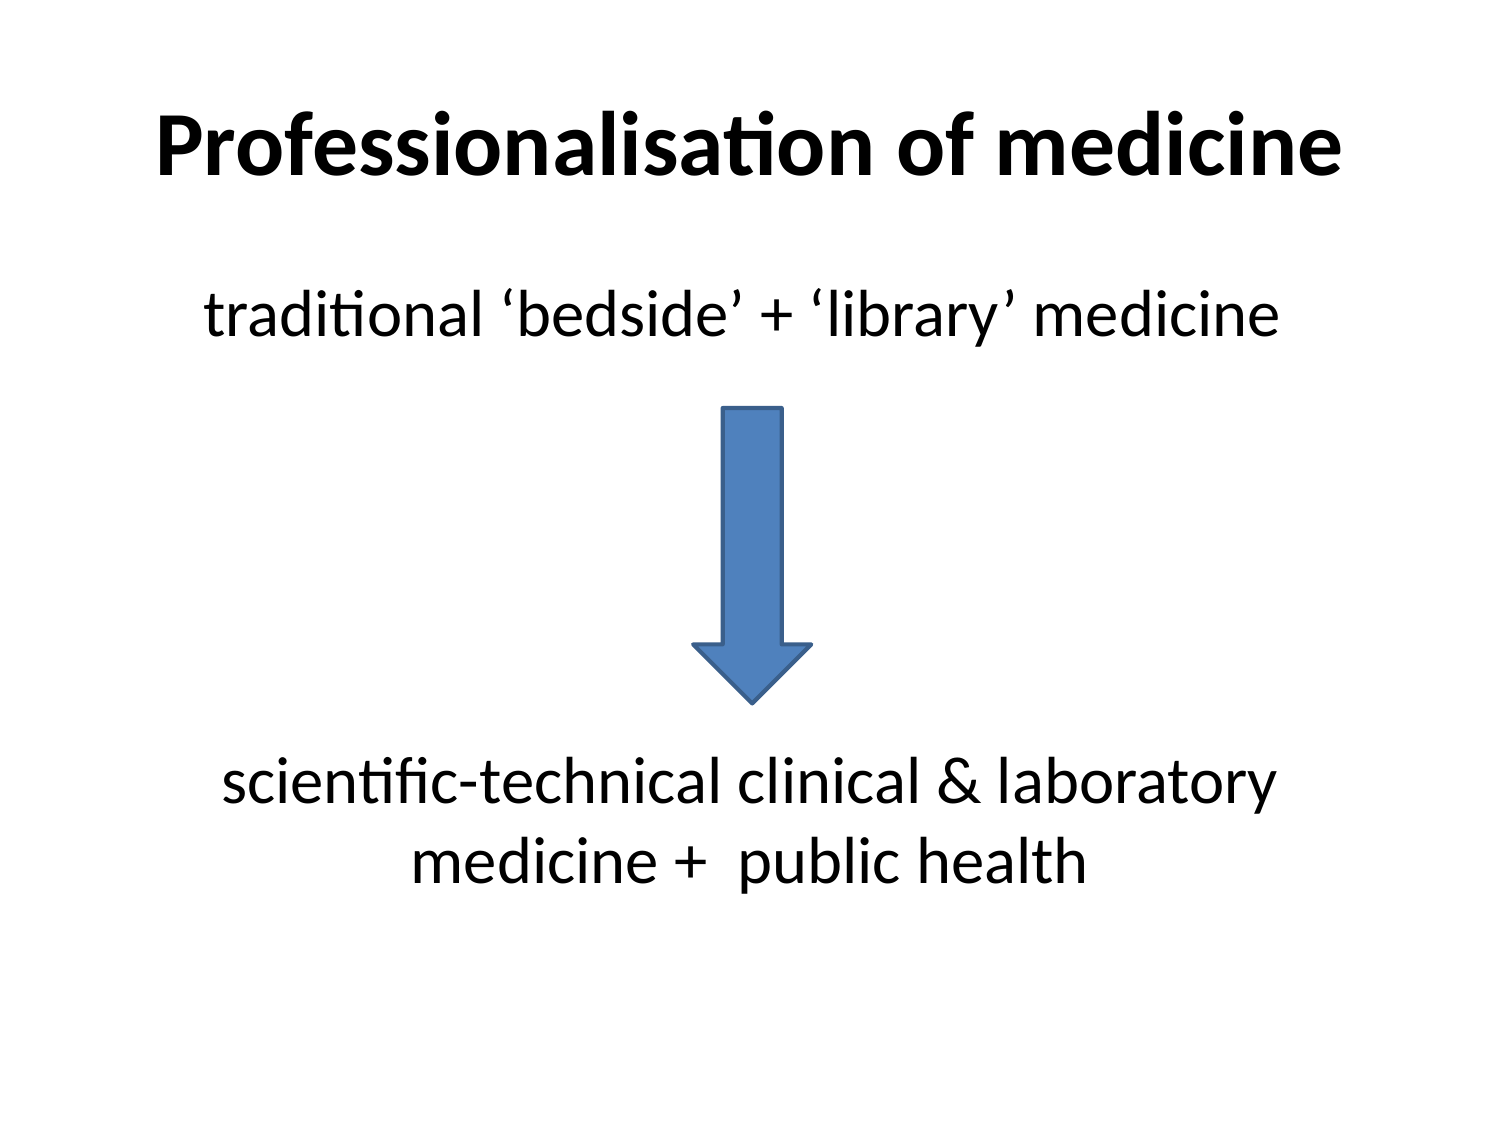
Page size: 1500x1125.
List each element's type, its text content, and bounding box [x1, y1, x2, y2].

list traditional ‘bedside’ + ‘library’ medicine scientific-technical clinical & laboratory medicine + public health [75, 262, 1425, 1005]
title Professionalisation of medicine [75, 45, 1425, 233]
text_box [691, 405, 814, 706]
